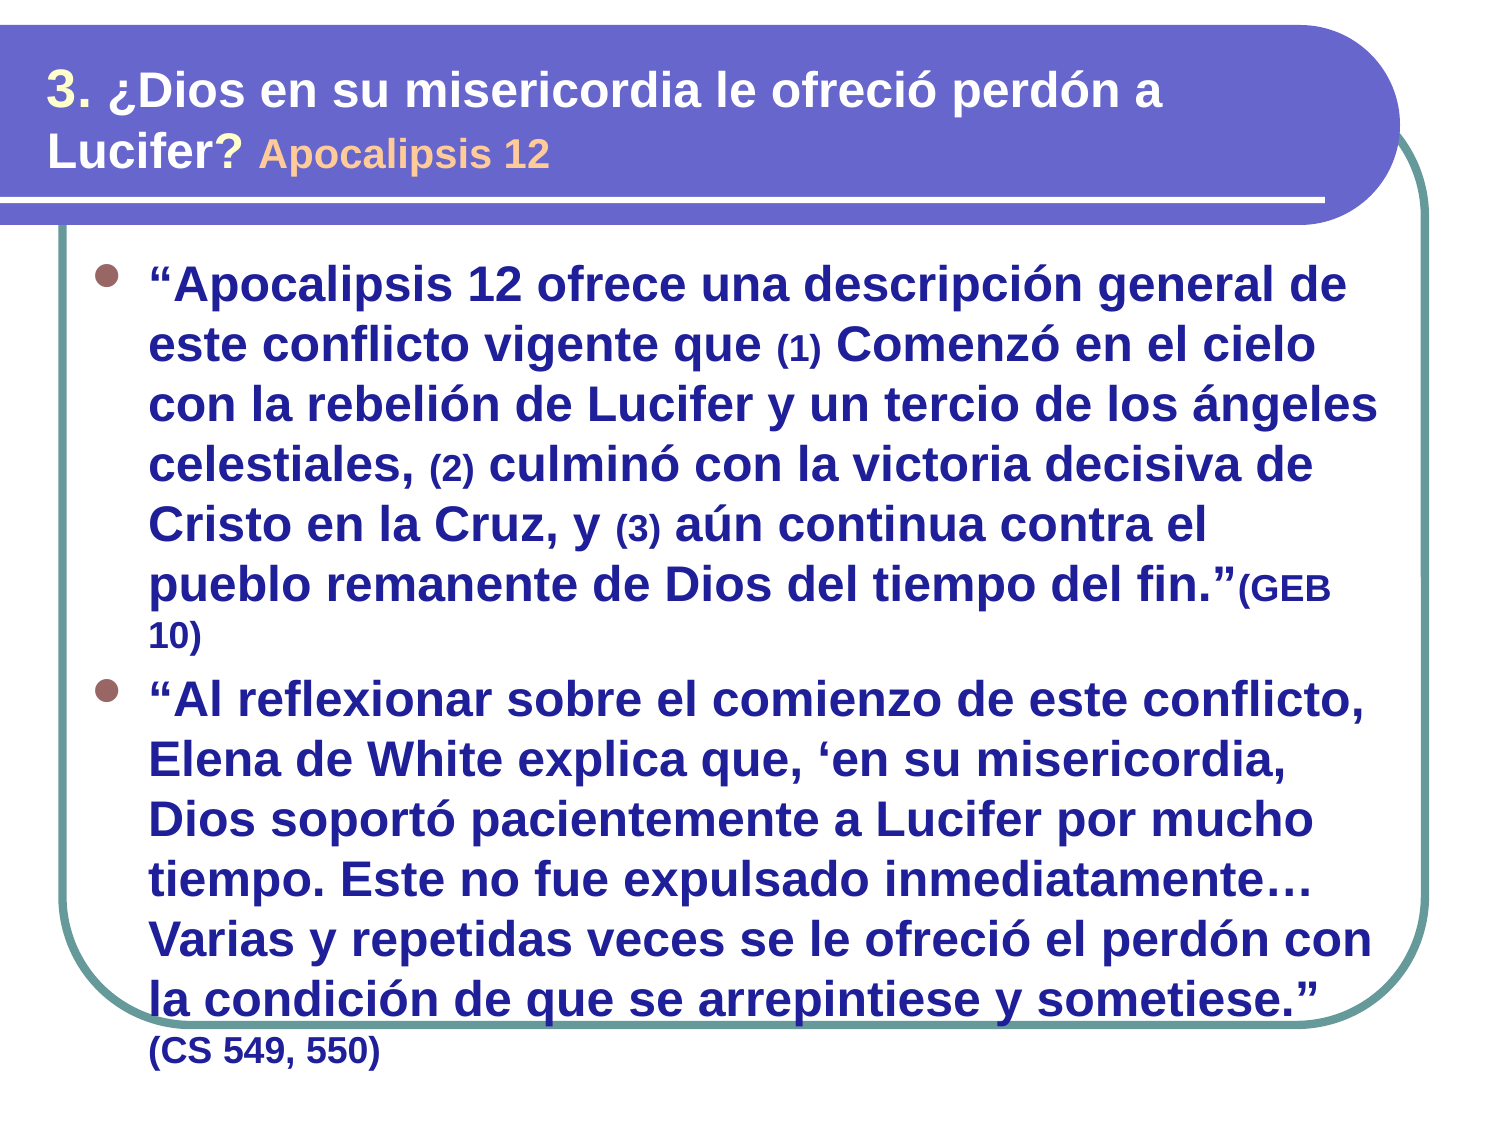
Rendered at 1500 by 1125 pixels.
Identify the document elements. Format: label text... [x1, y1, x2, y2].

list “Apocalipsis 12 ofrece una descripción general de este conflicto vigente que (1) Comenzó en el cielo con la rebelión de Lucifer y un tercio de los ángeles celestiales, (2) culminó con la victoria decisiva de Cristo en la Cruz, y (3) aún continua contra el pueblo remanente de Dios del tiempo del fin.”(GEB 10) “Al reflexionar sobre el comienzo de este conflicto, Elena de White explica que, ‘en su misericordia, Dios soportó pacientemente a Lucifer por mucho tiempo. Este no fue expulsado inmediatamente… Varias y repetidas veces se le ofreció el perdón con la condición de que se arrepintiese y sometiese.” (CS 549, 550) [76, 243, 1400, 995]
text_box 3. ¿Dios en su misericordia le ofreció perdón a Lucifer? Apocalipsis 12 [32, 46, 1347, 197]
